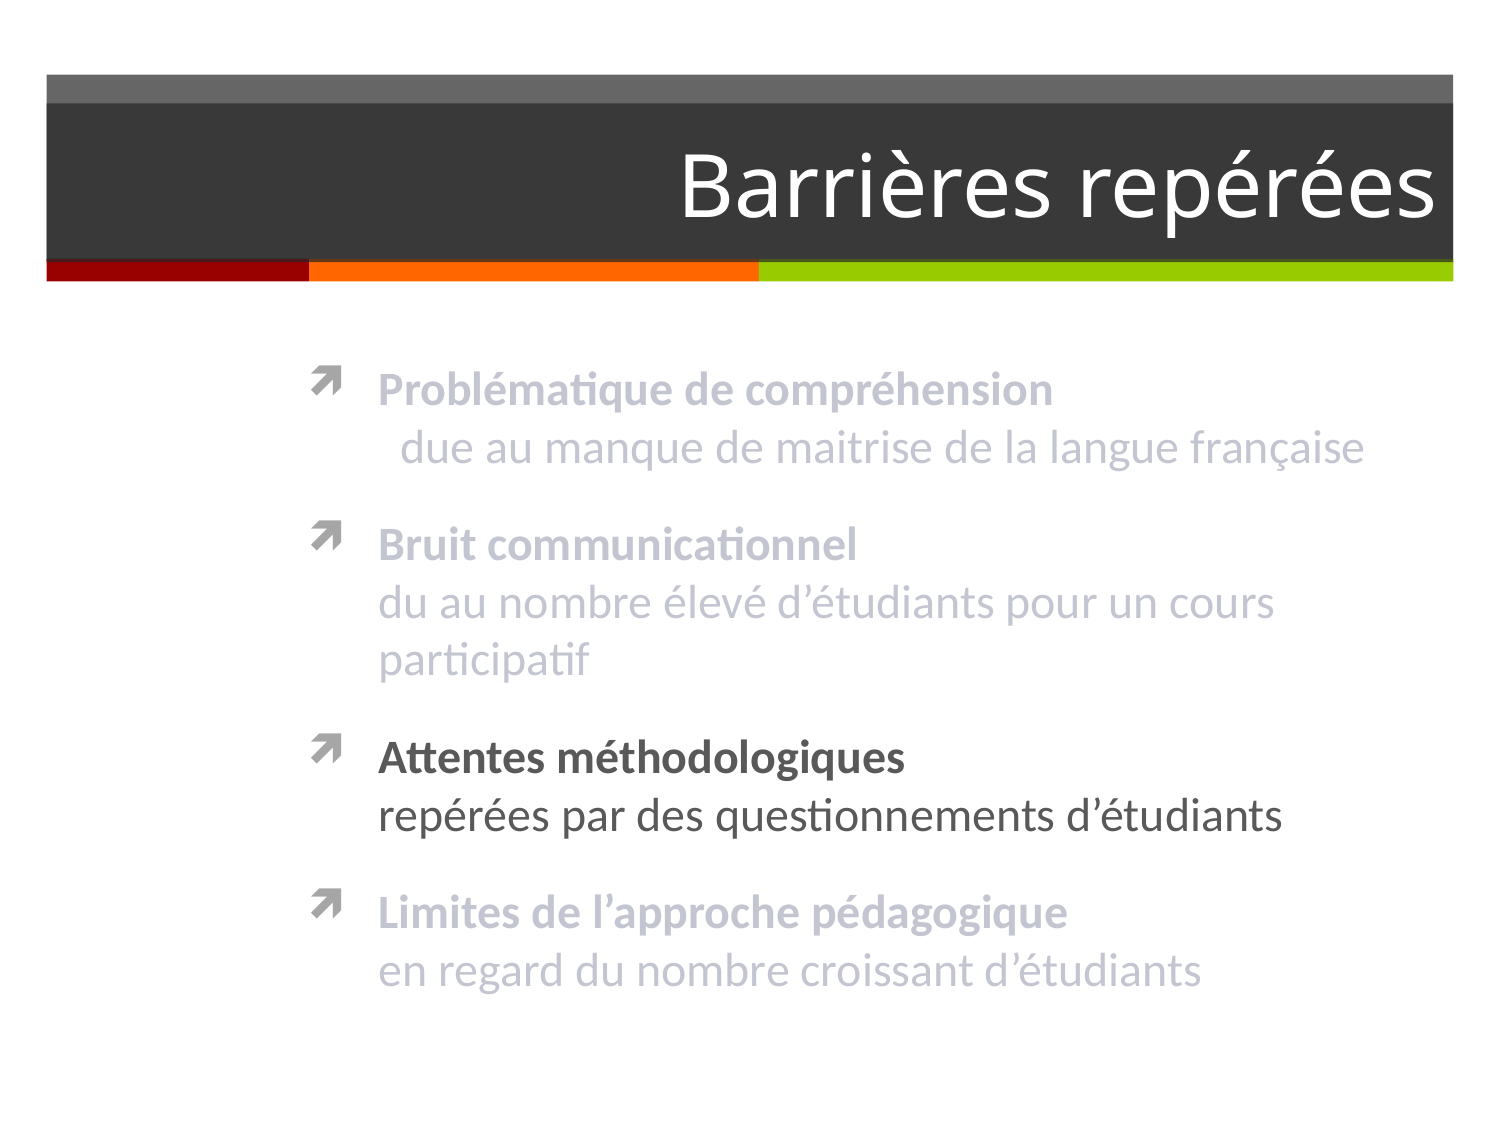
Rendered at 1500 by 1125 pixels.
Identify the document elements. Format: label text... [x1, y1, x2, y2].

title Barrières repérées [46, 103, 1454, 263]
list Problématique de compréhension due au manque de maitrise de la langue française Bruit communicationnel du au nombre élevé d’étudiants pour un cours participatif Attentes méthodologiques repérées par des questionnements d’étudiants Limites de l’approche pédagogique en regard du nombre croissant d’étudiants [292, 350, 1454, 1005]
